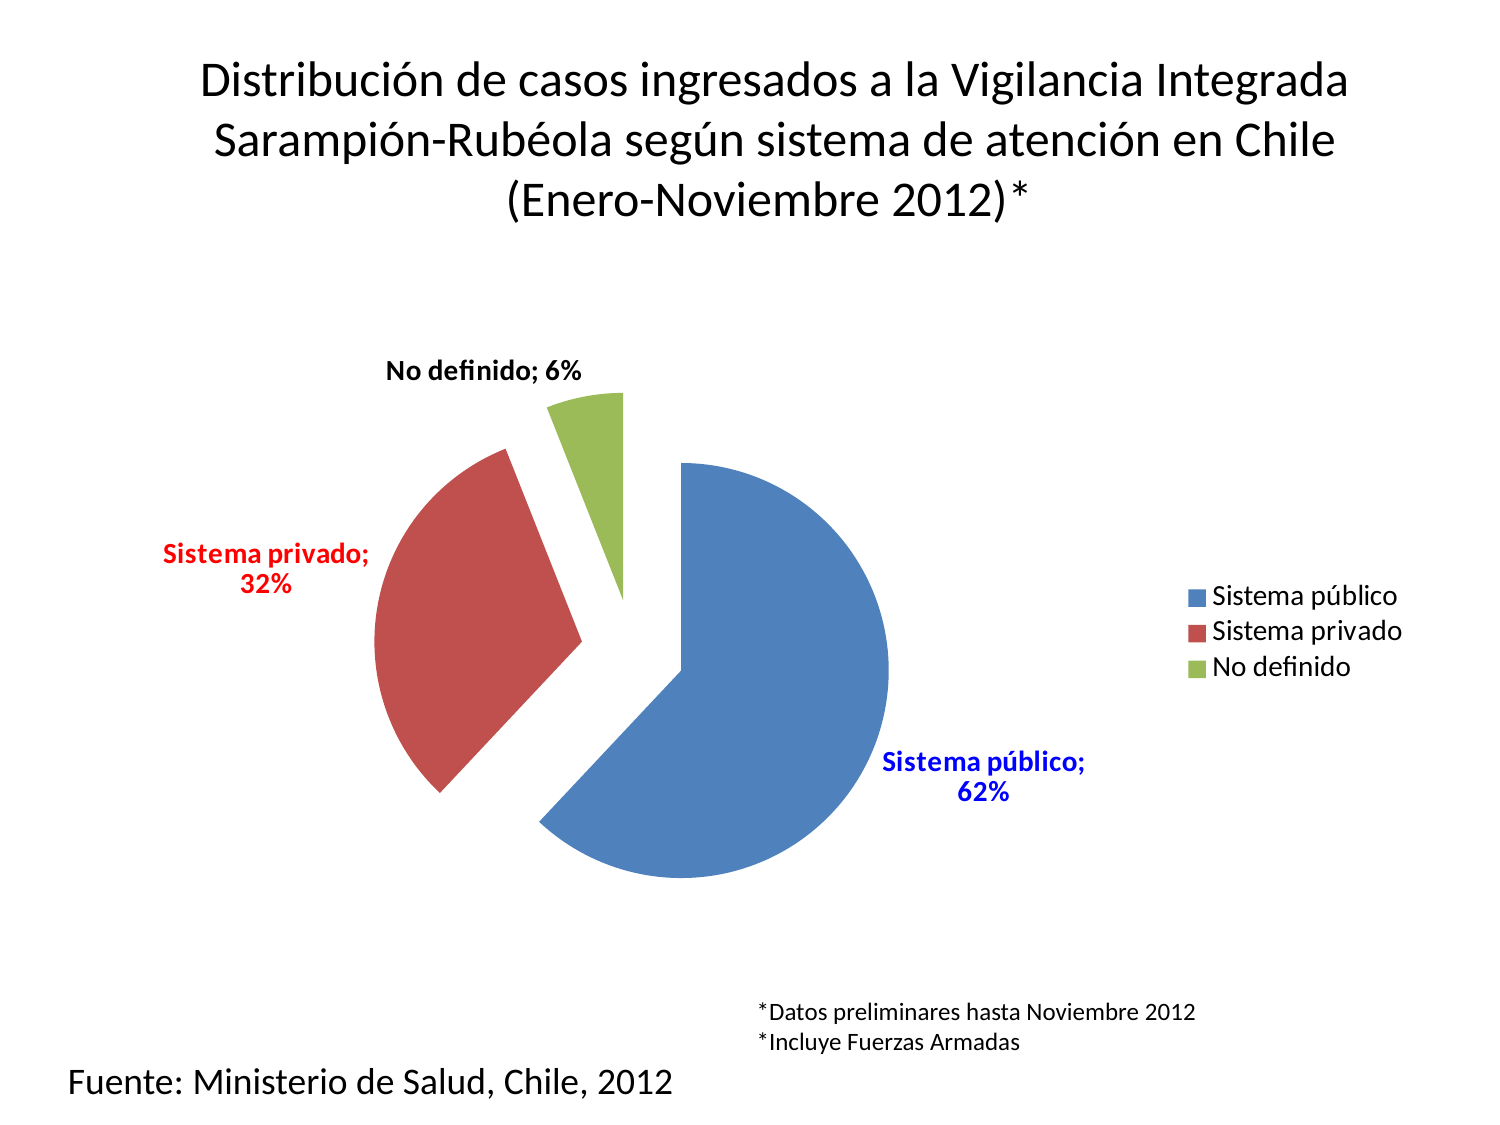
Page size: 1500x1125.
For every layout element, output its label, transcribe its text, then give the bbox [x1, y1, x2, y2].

text_box *Datos preliminares hasta Noviembre 2012 *Incluye Fuerzas Armadas [741, 1014, 1212, 1063]
text_box Fuente: Ministerio de Salud, Chile, 2012 [53, 1049, 689, 1110]
chart [74, 262, 1426, 1006]
text_box Distribución de casos ingresados a la Vigilancia Integrada Sarampión-Rubéola según sistema de atención en Chile (Enero-Noviembre 2012)* [99, 42, 1450, 231]
